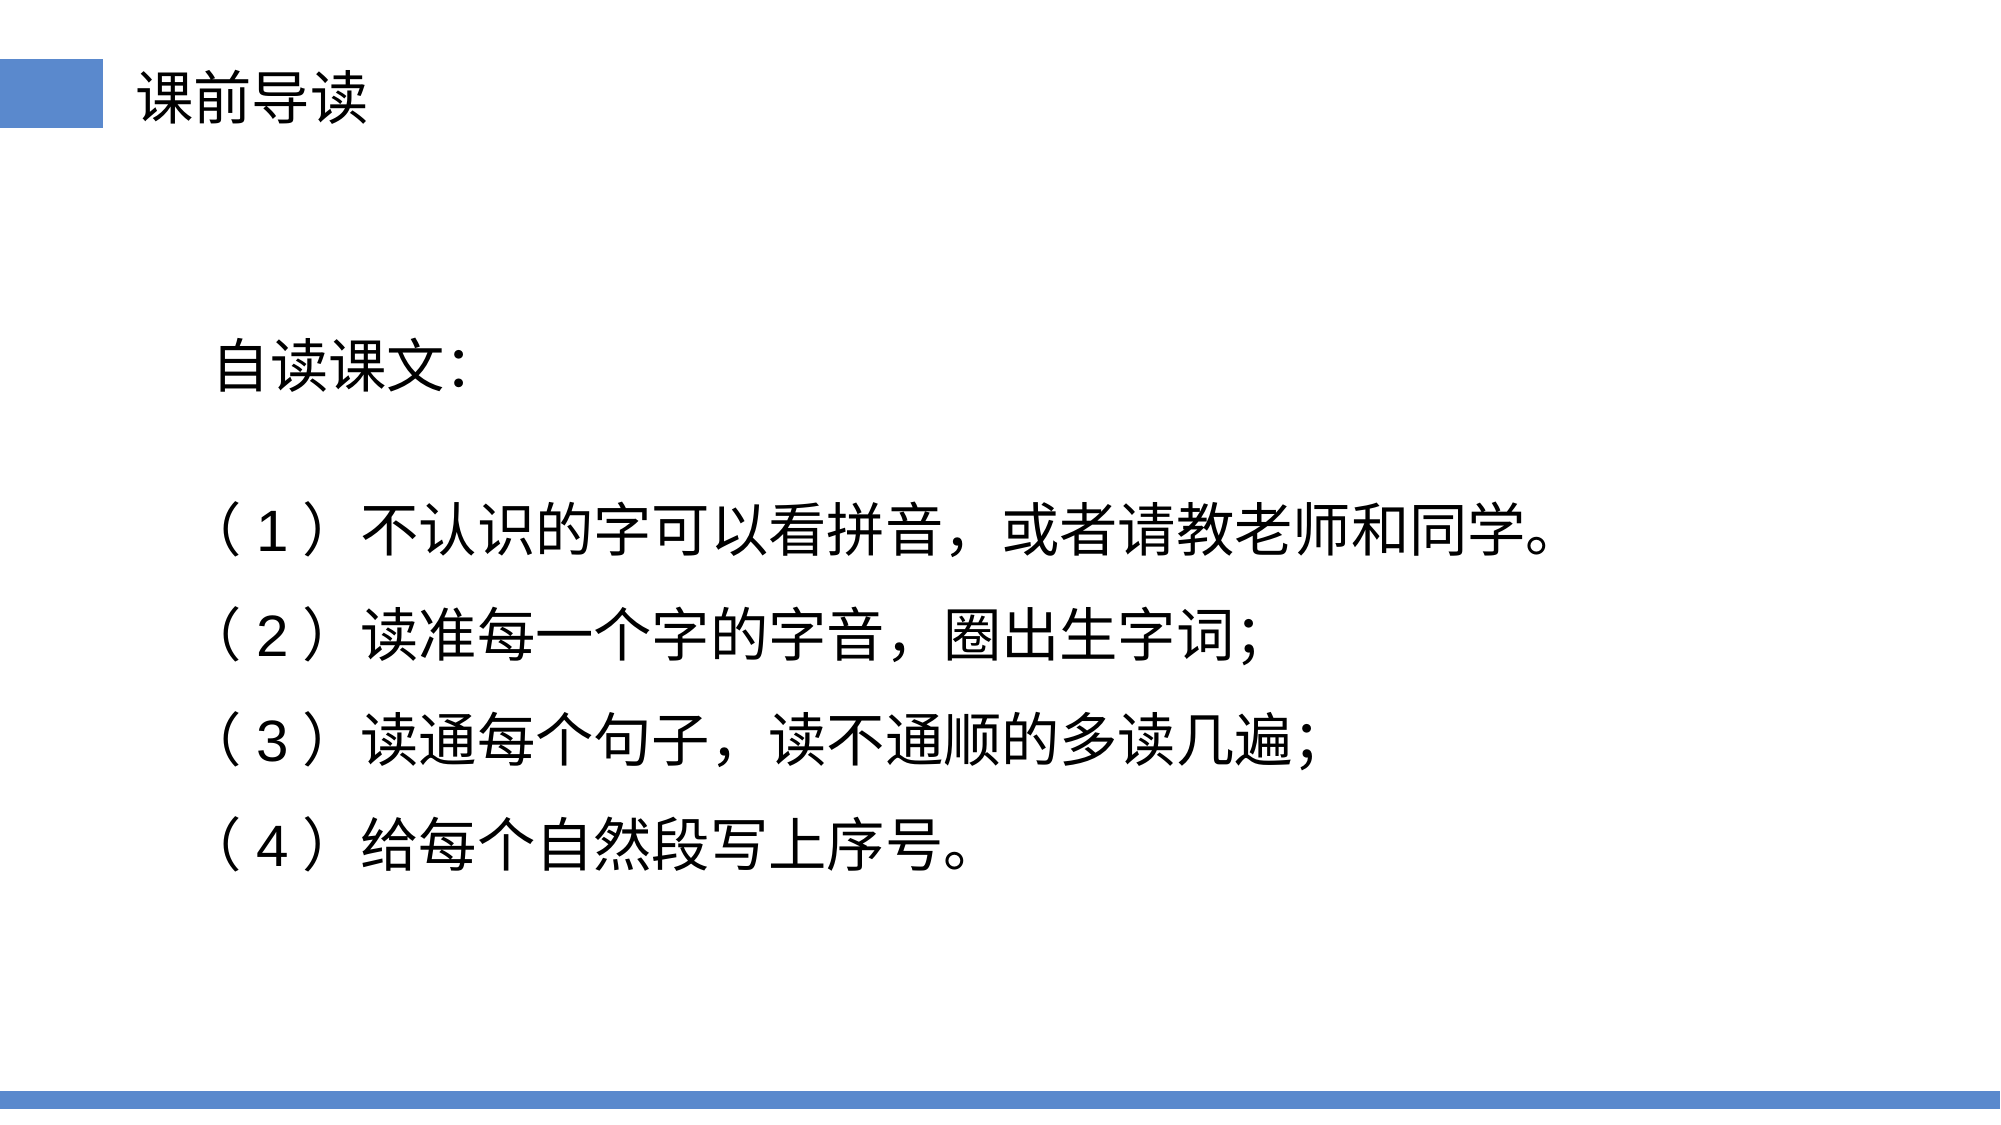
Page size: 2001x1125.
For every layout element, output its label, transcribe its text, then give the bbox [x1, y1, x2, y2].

text_box 自读课文： [197, 321, 519, 407]
text_box 课前导读 [120, 53, 491, 139]
text_box （1）不认识的字可以看拼音，或者请教老师和同学。 （2）读准每一个字的字音，圈出生字词； （3）读通每个句子，读不通顺的多读几遍； （4）给每个自然段写上序号。 [168, 450, 1642, 886]
